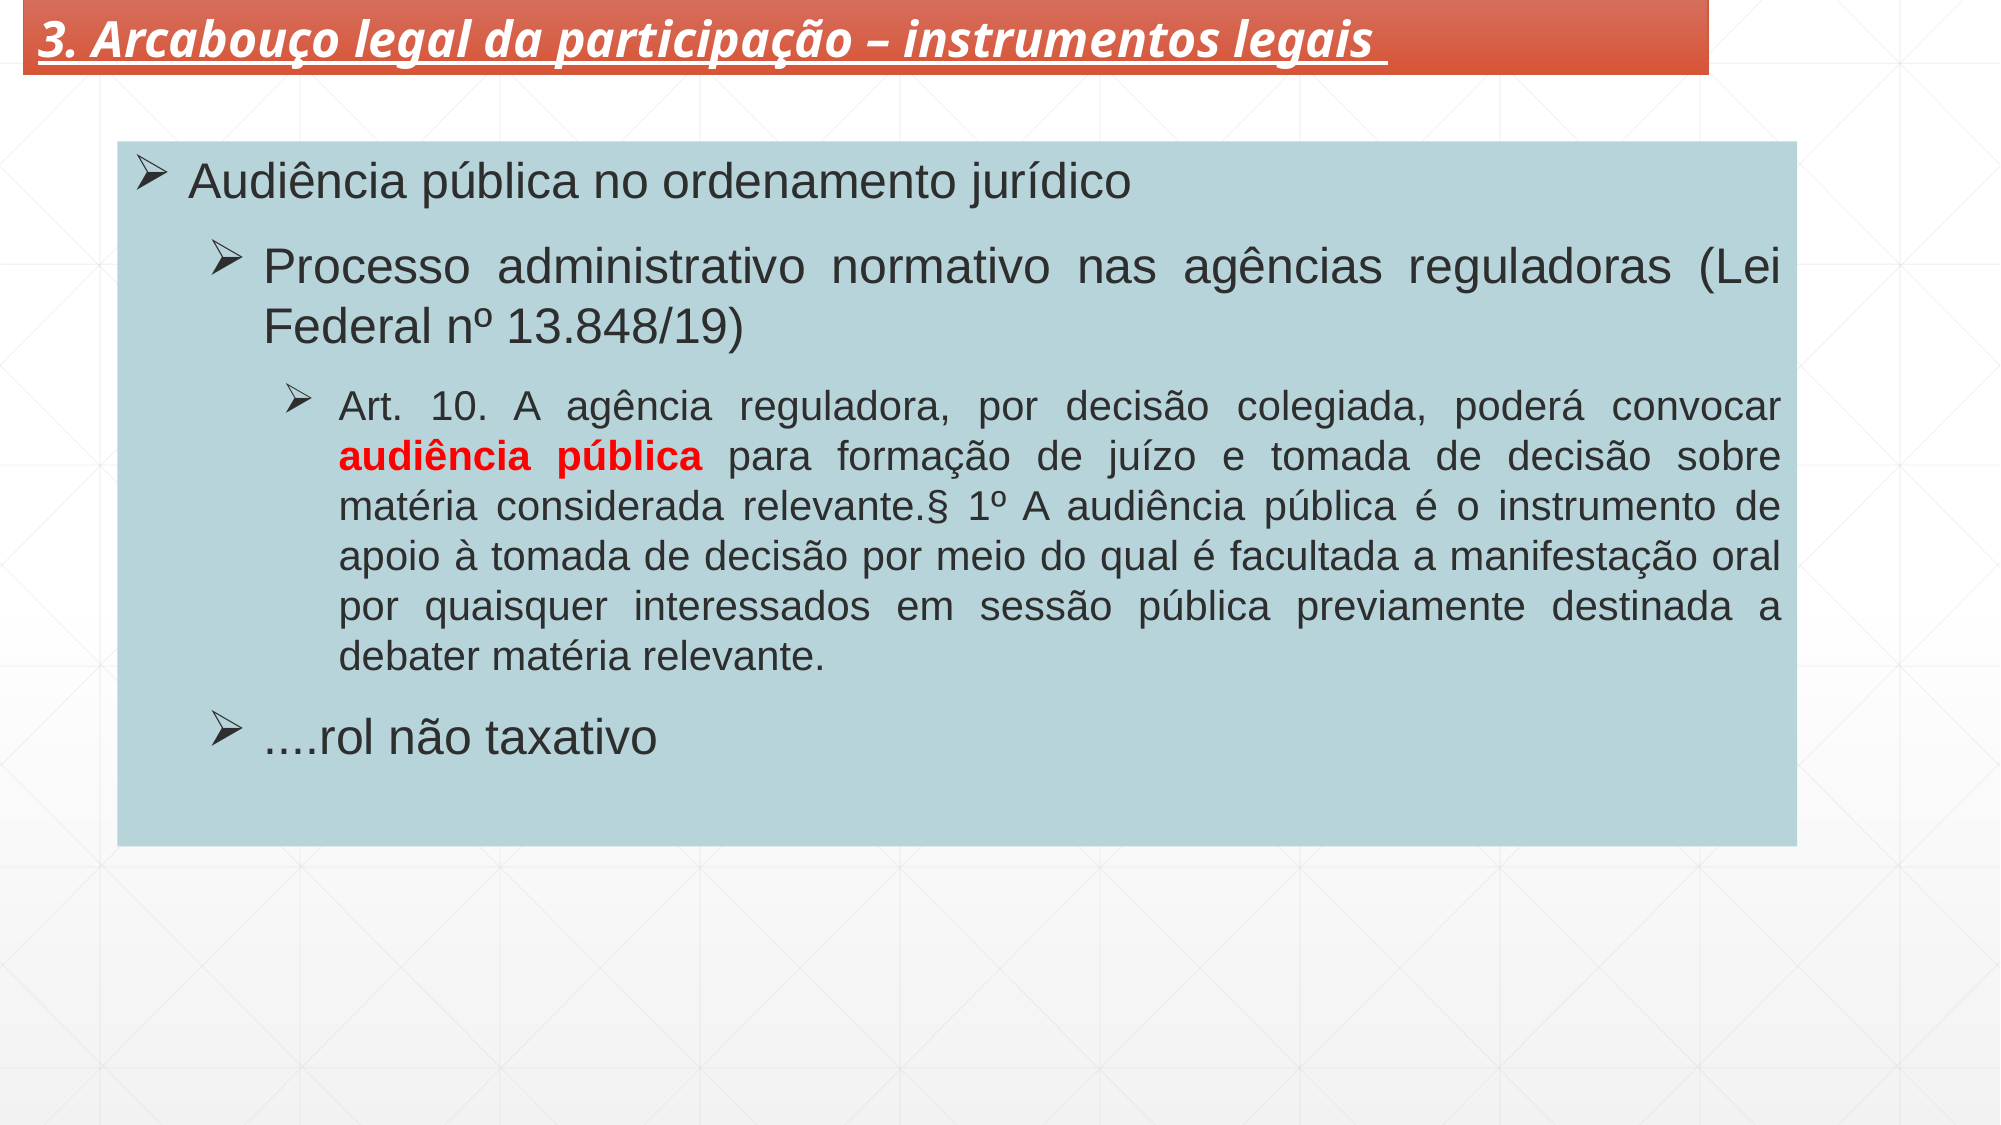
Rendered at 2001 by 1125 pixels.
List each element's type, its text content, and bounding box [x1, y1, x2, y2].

text_box 3. Arcabouço legal da participação – instrumentos legais [23, 0, 1709, 75]
text_box Audiência pública no ordenamento jurídico Processo administrativo normativo nas agências reguladoras (Lei Federal nº 13.848/19) Art. 10. A agência reguladora, por decisão colegiada, poderá convocar audiência pública para formação de juízo e tomada de decisão sobre matéria considerada relevante.§ 1º A audiência pública é o instrumento de apoio à tomada de decisão por meio do qual é facultada a manifestação oral por quaisquer interessados em sessão pública previamente destinada a debater matéria relevante. ....rol não taxativo [117, 141, 1798, 847]
